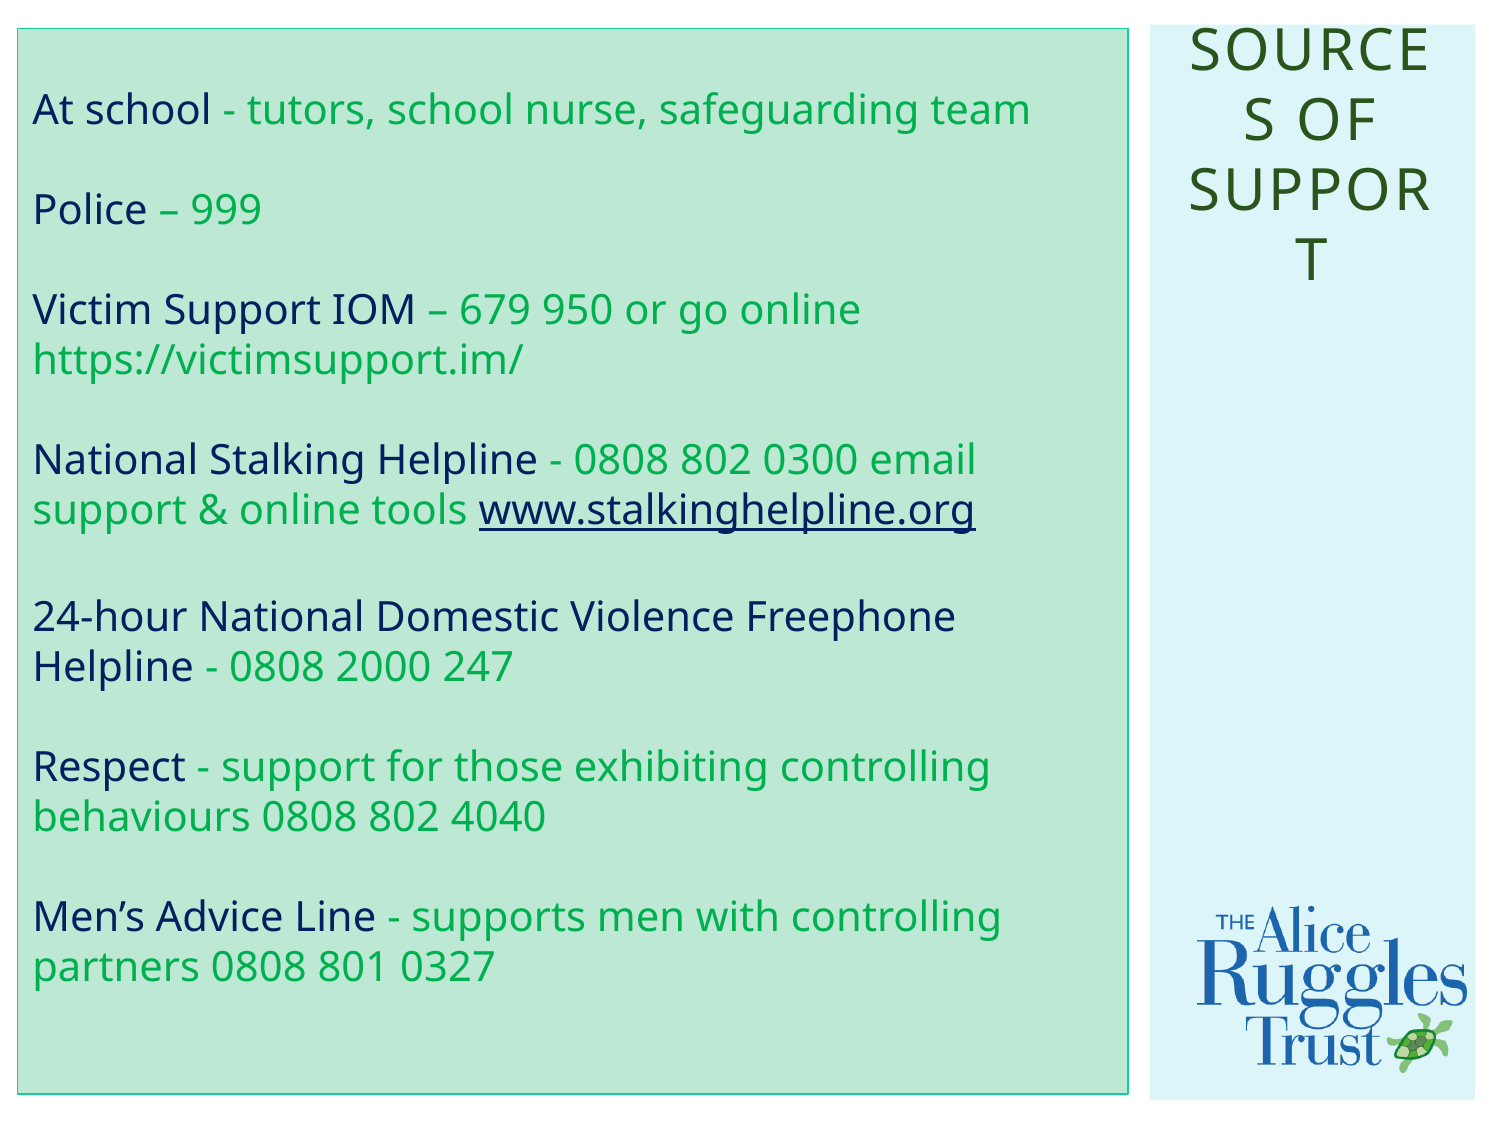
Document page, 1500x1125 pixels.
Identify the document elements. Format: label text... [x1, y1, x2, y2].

text_box At school - tutors, school nurse, safeguarding team Police – 999 Victim Support IOM – 679 950 or go online https://victimsupport.im/ National Stalking Helpline - 0808 802 0300 email support & online tools www.stalkinghelpline.org 24-hour National Domestic Violence Freephone Helpline - 0808 2000 247 Respect - support for those exhibiting controlling behaviours 0808 802 4040 Men’s Advice Line - supports men with controlling partners 0808 801 0327 [17, 28, 1129, 1095]
title Sources of support [1163, 24, 1459, 300]
picture [1197, 905, 1467, 1073]
